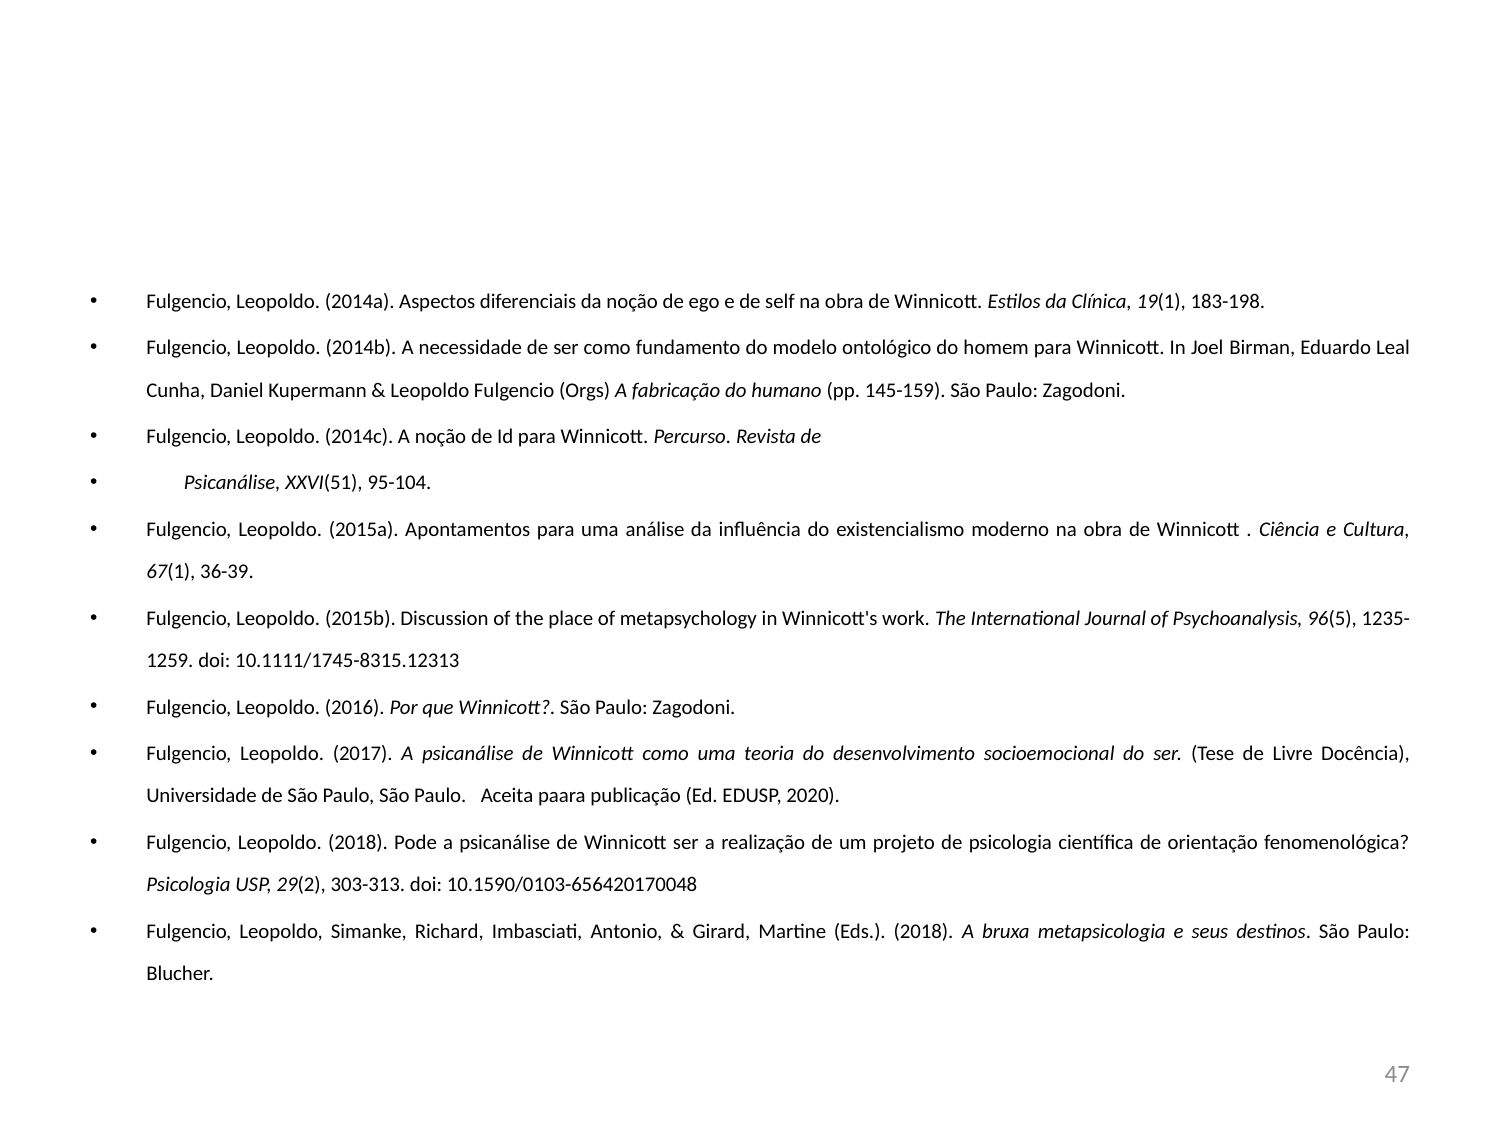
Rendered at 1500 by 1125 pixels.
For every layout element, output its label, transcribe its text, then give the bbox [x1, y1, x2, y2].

list Fulgencio, Leopoldo. (2014a). Aspectos diferenciais da noção de ego e de self na obra de Winnicott. Estilos da Clínica, 19(1), 183-198. Fulgencio, Leopoldo. (2014b). A necessidade de ser como fundamento do modelo ontológico do homem para Winnicott. In Joel Birman, Eduardo Leal Cunha, Daniel Kupermann & Leopoldo Fulgencio (Orgs) A fabricação do humano (pp. 145-159). São Paulo: Zagodoni. Fulgencio, Leopoldo. (2014c). A noção de Id para Winnicott. Percurso. Revista de Psicanálise, XXVI(51), 95-104. Fulgencio, Leopoldo. (2015a). Apontamentos para uma análise da influência do existencialismo moderno na obra de Winnicott . Ciência e Cultura, 67(1), 36-39. Fulgencio, Leopoldo. (2015b). Discussion of the place of metapsychology in Winnicott's work. The International Journal of Psychoanalysis, 96(5), 1235-1259. doi: 10.1111/1745-8315.12313 Fulgencio, Leopoldo. (2016). Por que Winnicott?. São Paulo: Zagodoni. Fulgencio, Leopoldo. (2017). A psicanálise de Winnicott como uma teoria do desenvolvimento socioemocional do ser. (Tese de Livre Docência), Universidade de São Paulo, São Paulo. Aceita paara publicação (Ed. EDUSP, 2020). Fulgencio, Leopoldo. (2018). Pode a psicanálise de Winnicott ser a realização de um projeto de psicologia científica de orientação fenomenológica? Psicologia USP, 29(2), 303-313. doi: 10.1590/0103-656420170048 Fulgencio, Leopoldo, Simanke, Richard, Imbasciati, Antonio, & Girard, Martine (Eds.). (2018). A bruxa metapsicologia e seus destinos. São Paulo: Blucher. [75, 262, 1425, 1005]
slide_number 47 [1074, 1042, 1425, 1103]
